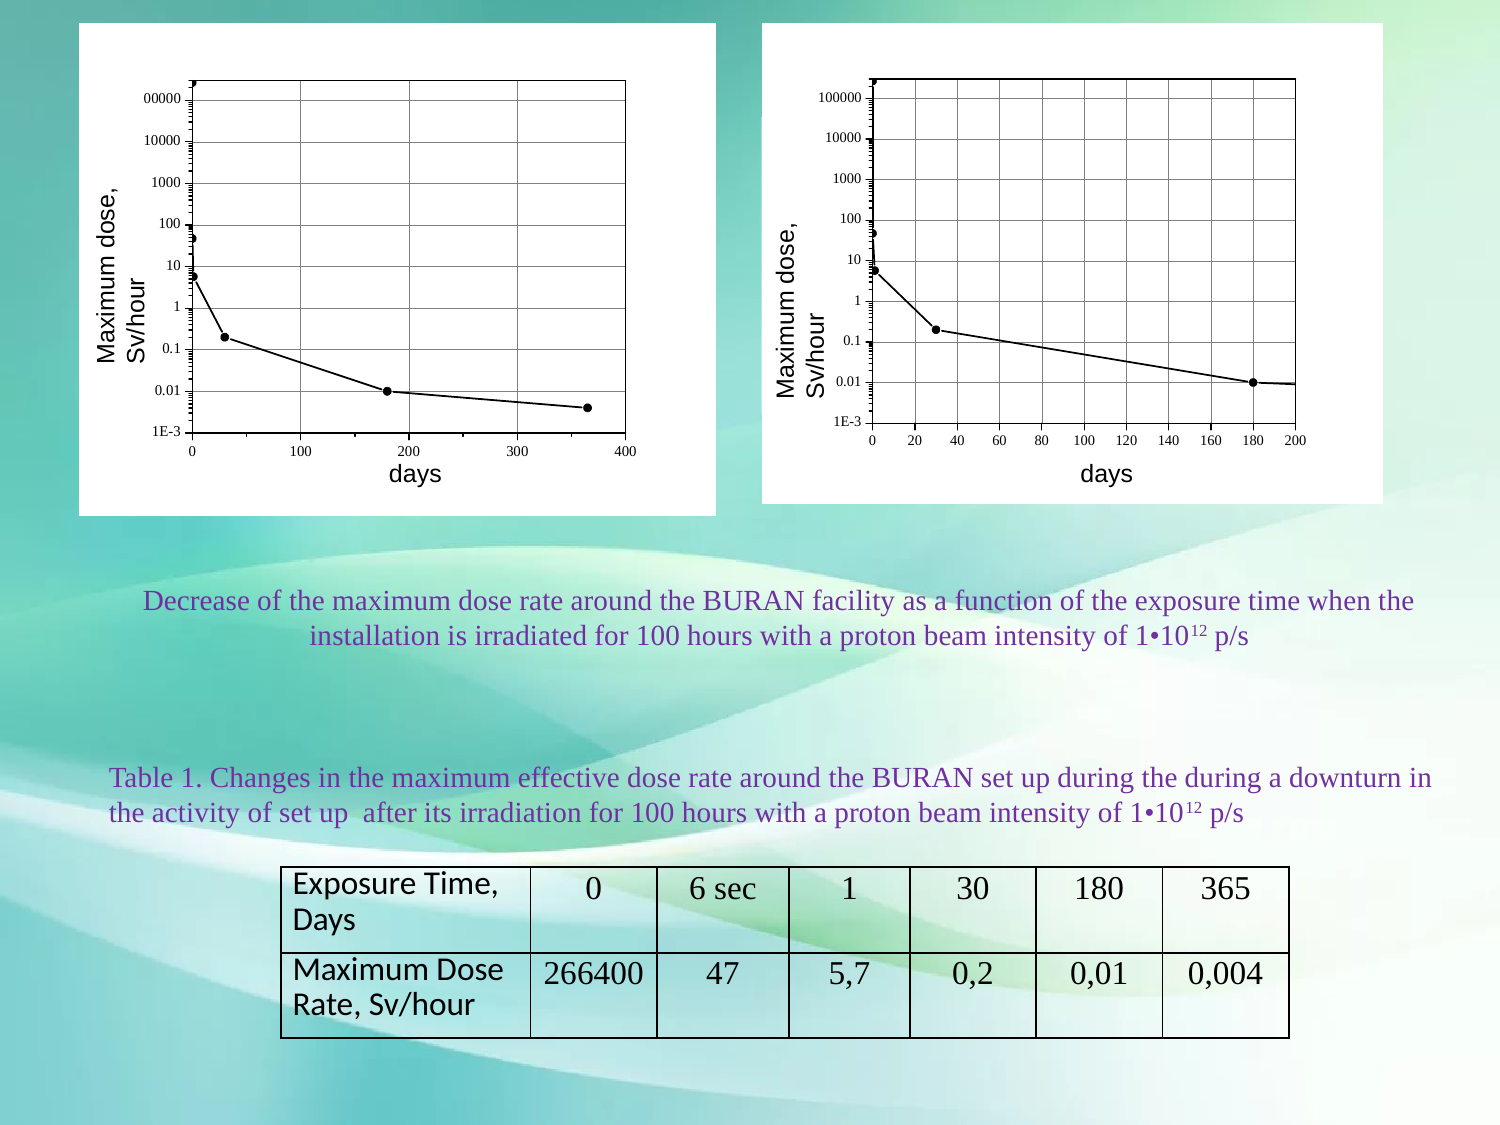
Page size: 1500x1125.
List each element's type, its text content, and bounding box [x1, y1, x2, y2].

text_box Table 1. Changes in the maximum effective dose rate around the BURAN set up during the during a downturn in the activity of set up after its irradiation for 100 hours with a proton beam intensity of 1•1012 p/s [93, 750, 1454, 836]
table_header 0 [531, 868, 656, 952]
table_cell 47 [658, 954, 788, 1037]
text_box Decrease of the maximum dose rate around the BURAN facility as a function of the exposure time when the installation is irradiated for 100 hours with a proton beam intensity of 1•1012 p/s [93, 574, 1465, 659]
table_header 30 [911, 868, 1035, 952]
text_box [761, 23, 1384, 505]
table_header 180 [1037, 868, 1162, 952]
table_cell 266400 [531, 954, 656, 1037]
table_cell 5,7 [790, 954, 909, 1037]
picture [0, 75, 1500, 1125]
text_box [0, 0, 1500, 75]
table_header 365 [1163, 868, 1288, 952]
table_cell 0,004 [1163, 954, 1288, 1037]
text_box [78, 23, 716, 516]
table_cell 0,01 [1037, 954, 1162, 1037]
table_cell 0,2 [911, 954, 1035, 1037]
table_header 6 sec [658, 868, 788, 952]
table_cell Maximum Dose Rate, Sv/hour [282, 954, 530, 1037]
table_header 1 [790, 868, 909, 952]
table_header Exposure Time, Days [282, 868, 530, 952]
